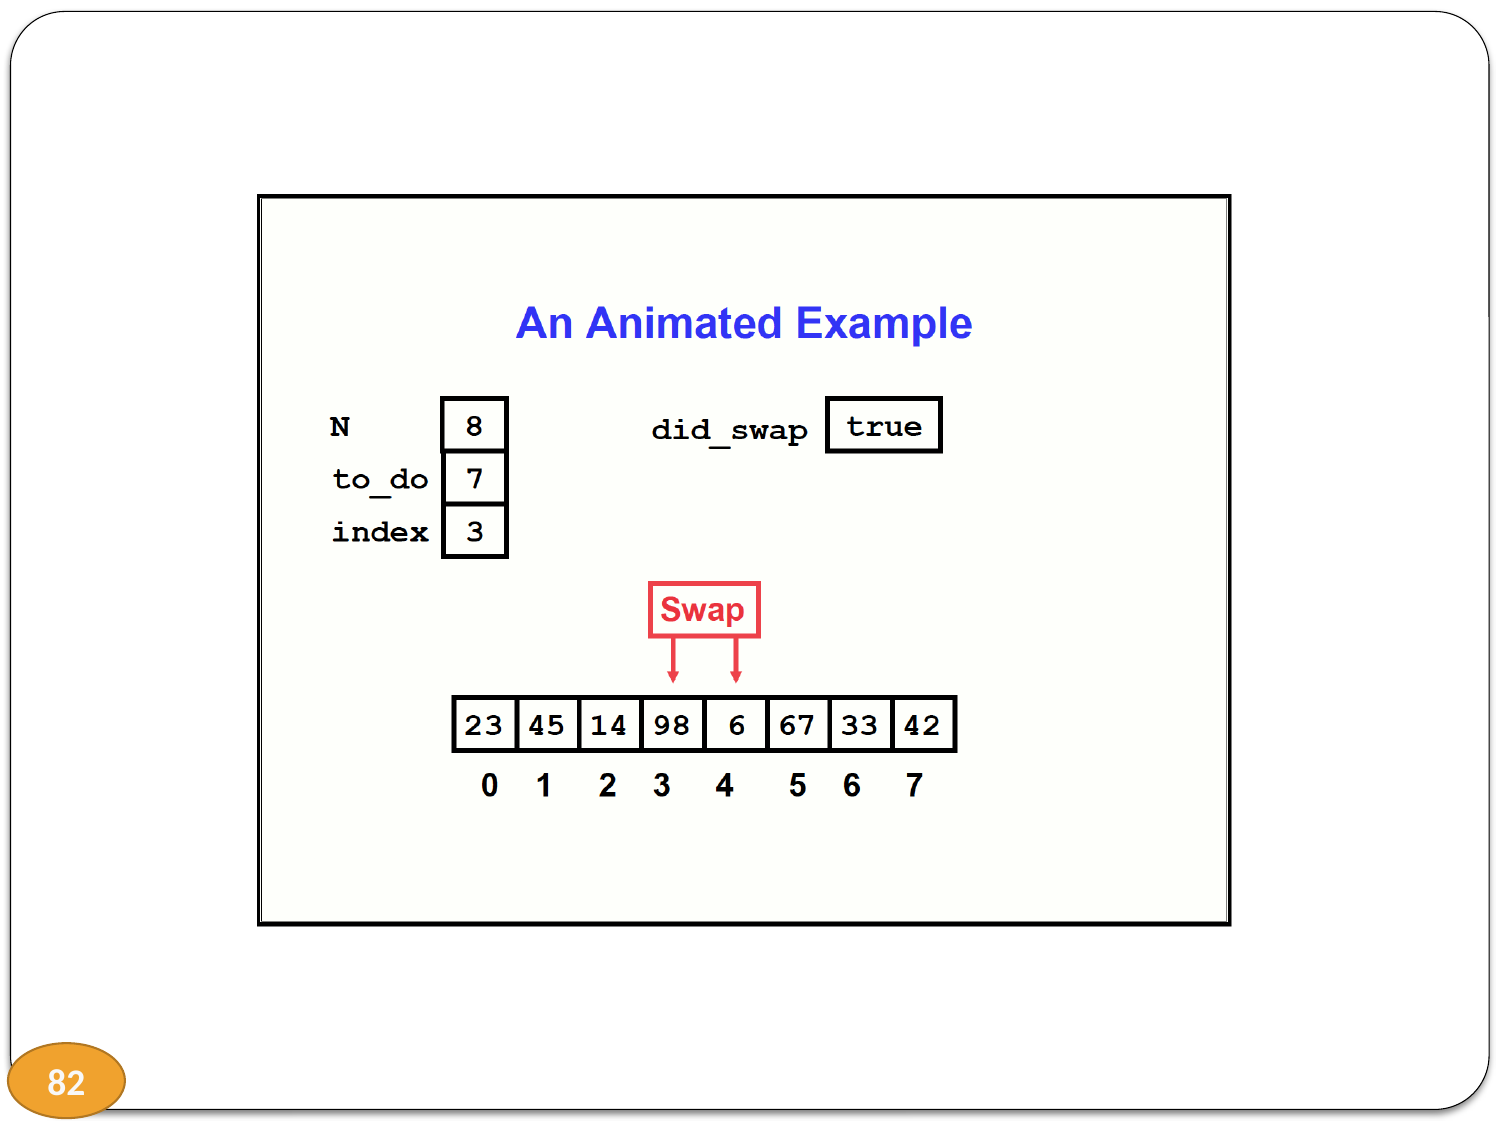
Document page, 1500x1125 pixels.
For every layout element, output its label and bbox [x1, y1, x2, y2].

picture [255, 191, 1234, 929]
